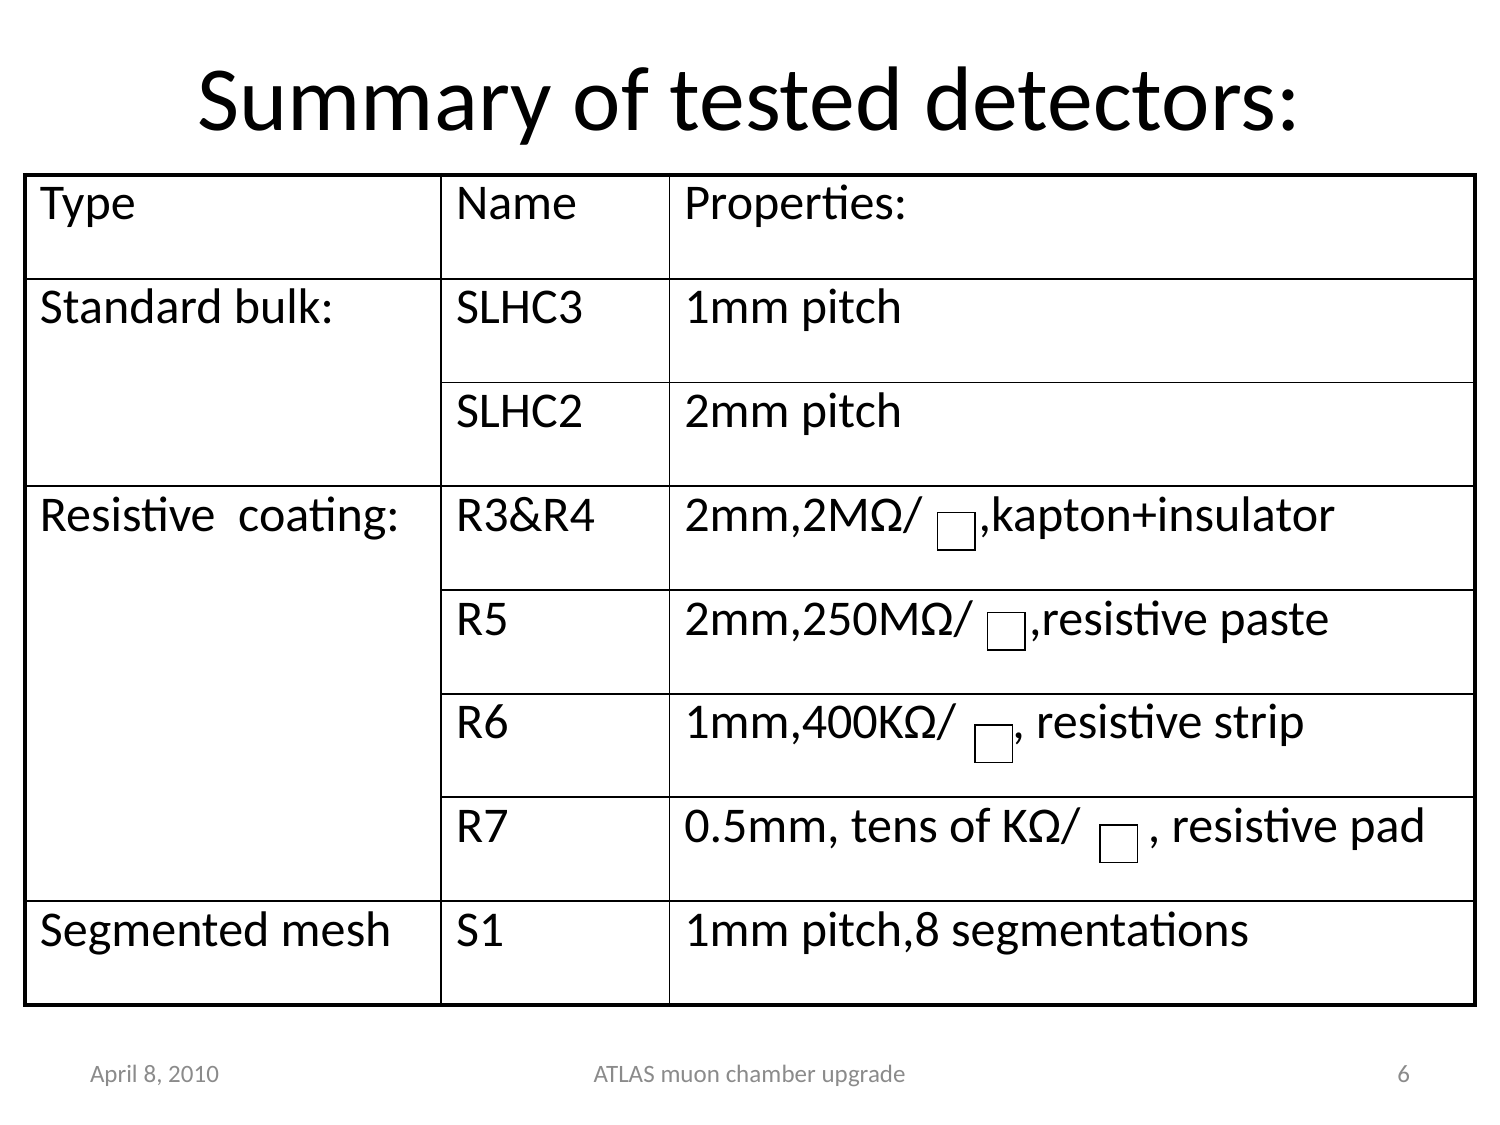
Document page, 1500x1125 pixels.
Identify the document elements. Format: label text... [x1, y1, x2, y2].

footer ATLAS muon chamber upgrade [512, 1042, 988, 1103]
title Summary of tested detectors: [74, 0, 1426, 173]
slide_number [75, 1042, 425, 1103]
table_cell R6 [442, 695, 669, 796]
text_box [1100, 825, 1138, 863]
table_cell R3&R4 [442, 487, 669, 589]
text_box [987, 612, 1025, 650]
table_cell 0.5mm, tens of KΩ/ , resistive pad [670, 798, 1473, 900]
table_cell 1mm pitch [670, 280, 1473, 382]
table_cell Resistive coating: [27, 487, 440, 900]
table_cell SLHC3 [442, 280, 669, 382]
table_header Properties: [670, 177, 1473, 278]
table_header Type [27, 177, 440, 278]
table_cell Standard bulk: [27, 280, 440, 485]
table_header Name [442, 177, 669, 278]
table_cell 1mm pitch,8 segmentations [670, 902, 1473, 1003]
table_cell 2mm pitch [670, 383, 1473, 485]
table_cell 2mm,250MΩ/ ,resistive paste [670, 591, 1473, 693]
text_box [937, 512, 975, 550]
table_cell 1mm,400KΩ/ , resistive strip [670, 695, 1473, 796]
table_cell S1 [442, 902, 669, 1003]
table_cell 2mm,2MΩ/ ,kapton+insulator [670, 487, 1473, 589]
table_cell SLHC2 [442, 383, 669, 485]
slide_number 6 [1074, 1042, 1425, 1103]
table_cell R7 [442, 798, 669, 900]
table_cell Segmented mesh [27, 902, 440, 1003]
text_box [975, 725, 1013, 763]
table_cell R5 [442, 591, 669, 693]
